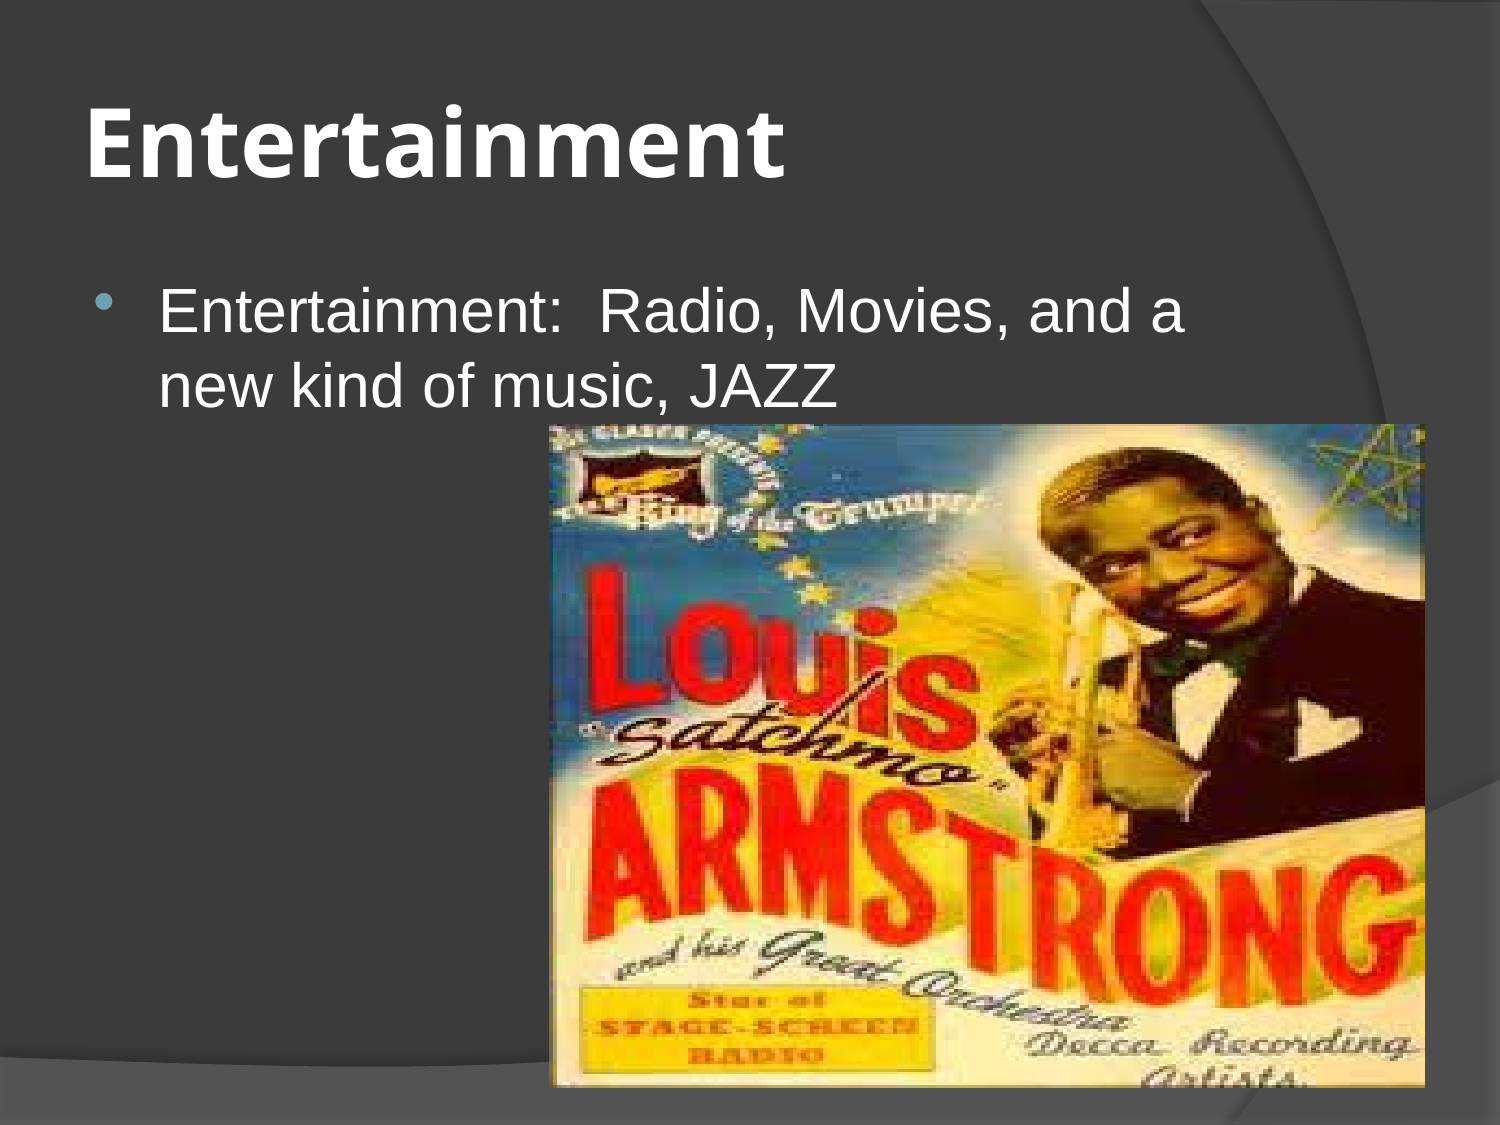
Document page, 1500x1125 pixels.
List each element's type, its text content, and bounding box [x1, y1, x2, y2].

picture [549, 424, 1426, 1088]
list Entertainment: Radio, Movies, and a new kind of music, JAZZ [75, 262, 1300, 1005]
title Entertainment [75, 45, 1300, 233]
